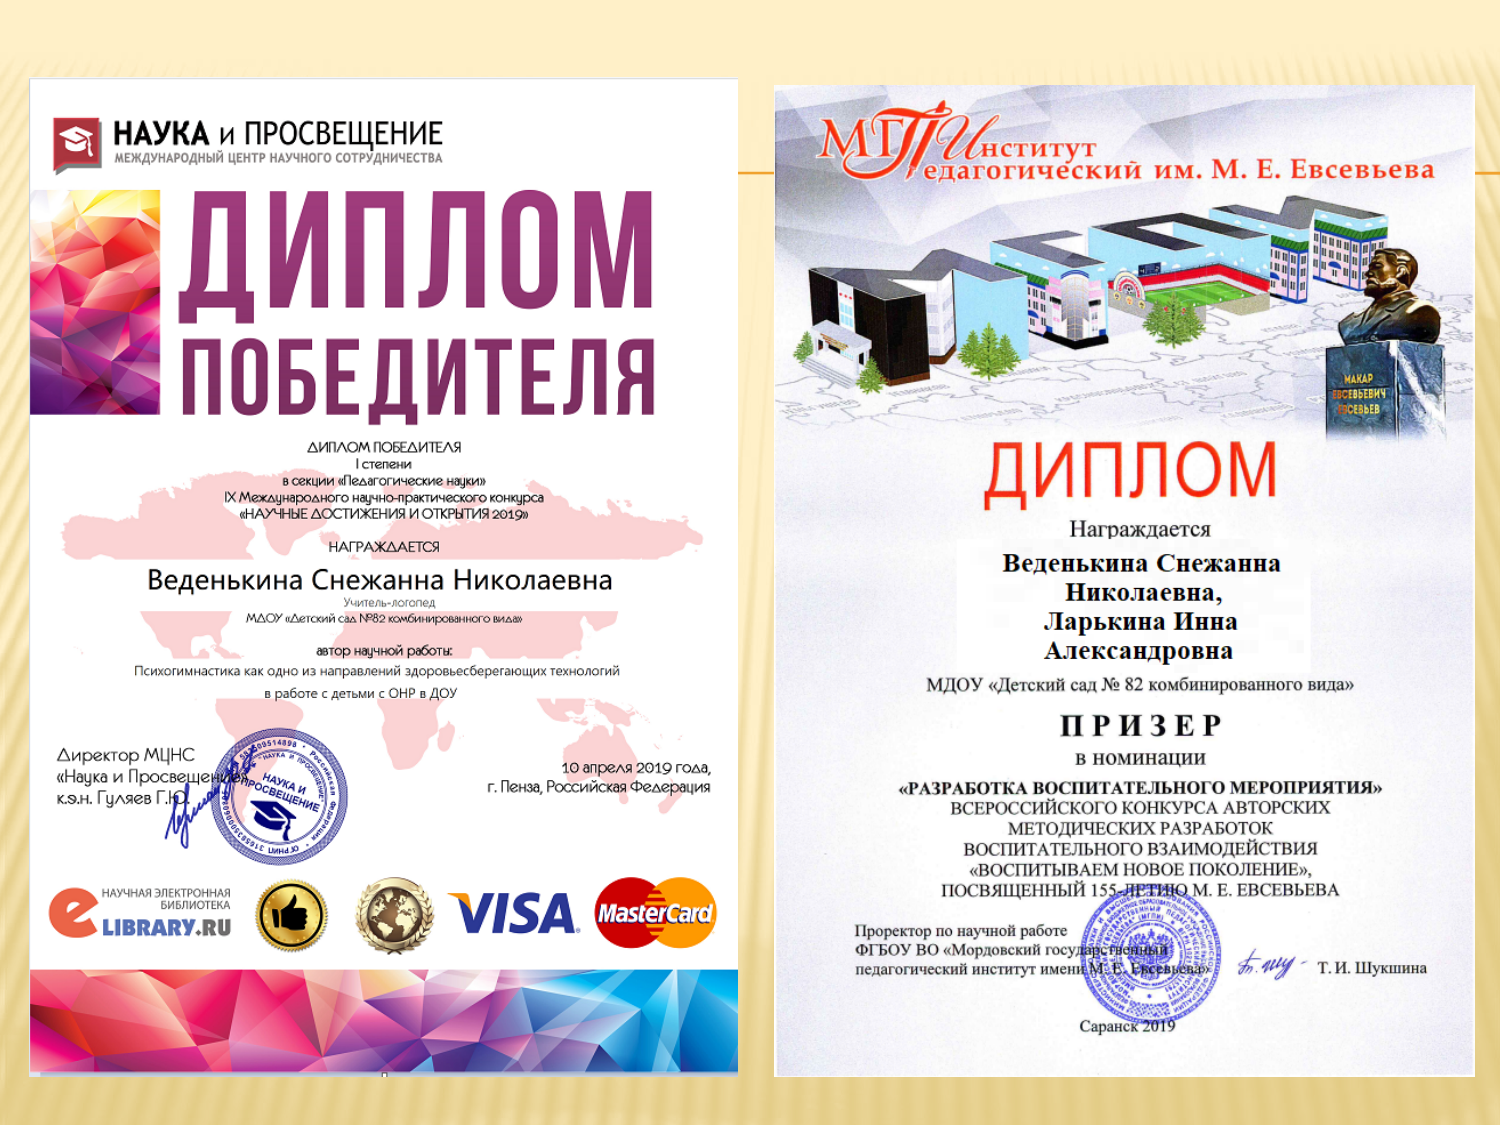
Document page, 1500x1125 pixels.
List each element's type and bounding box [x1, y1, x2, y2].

picture [773, 85, 1475, 1078]
picture [29, 77, 738, 1077]
title [730, 75, 1475, 213]
